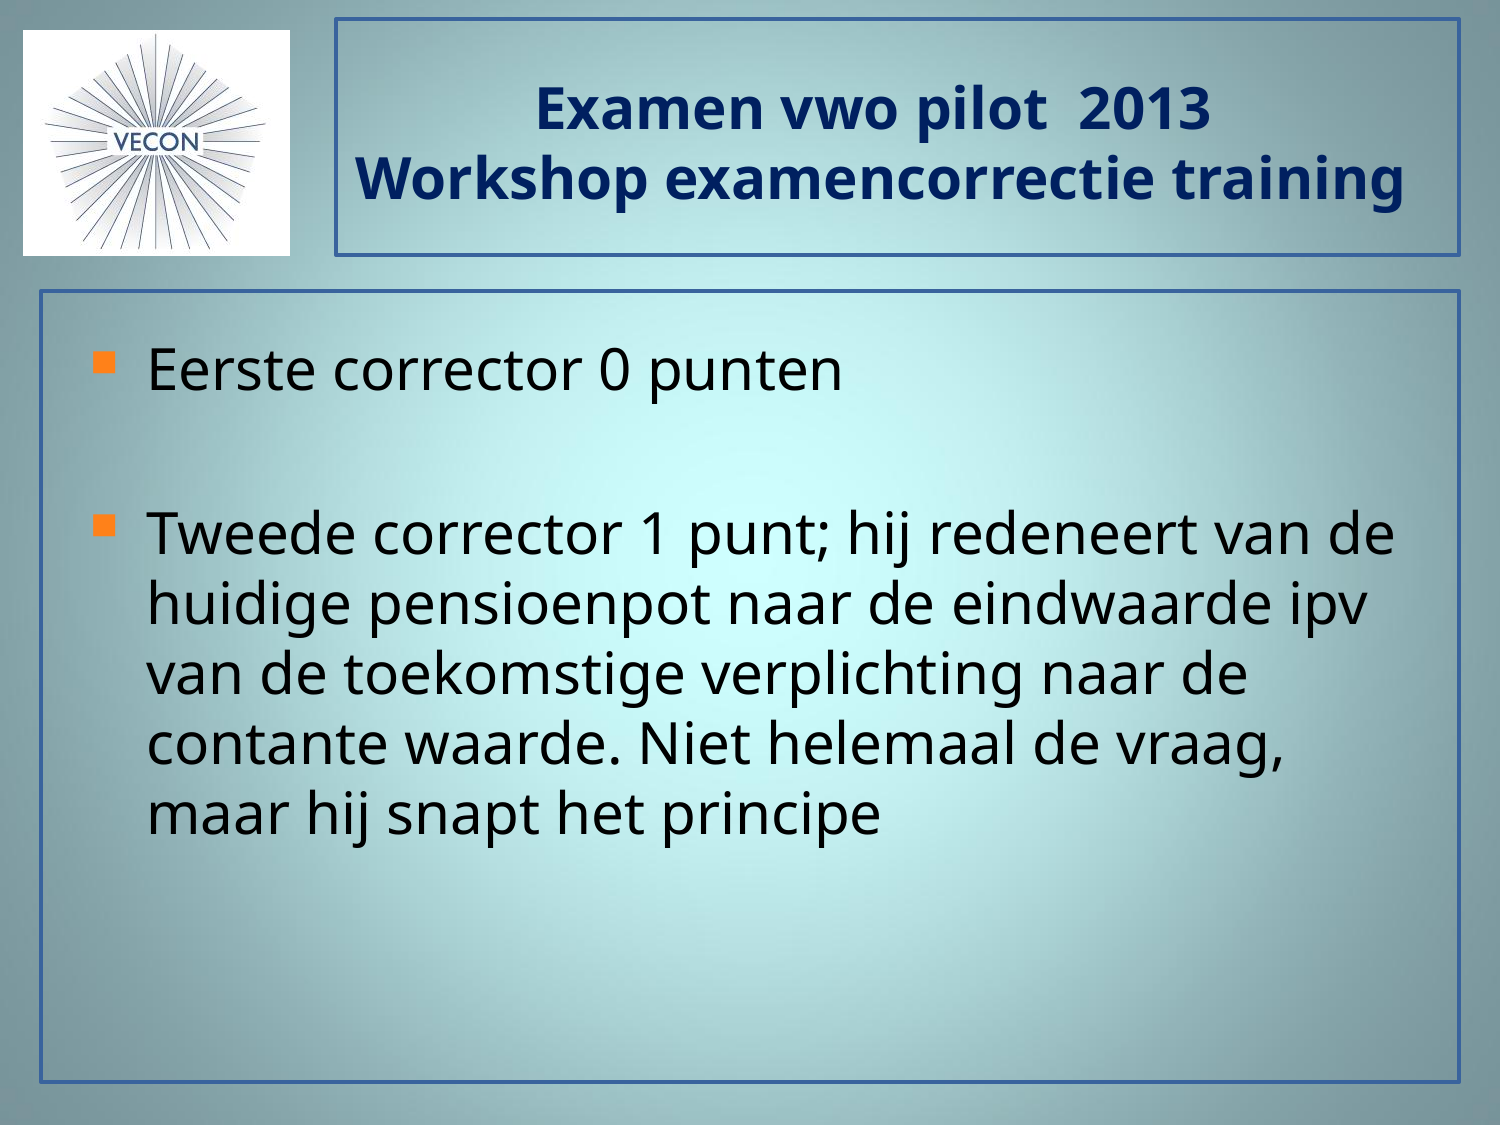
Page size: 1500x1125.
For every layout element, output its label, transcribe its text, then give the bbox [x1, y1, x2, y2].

picture [0, 0, 1500, 1125]
list Eerste corrector 0 punten Tweede corrector 1 punt; hij redeneert van de huidige pensioenpot naar de eindwaarde ipv van de toekomstige verplichting naar de contante waarde. Niet helemaal de vraag, maar hij snapt het principe [74, 324, 1426, 1001]
title Examen vwo pilot 2013 Workshop examencorrectie training [336, 62, 1426, 221]
